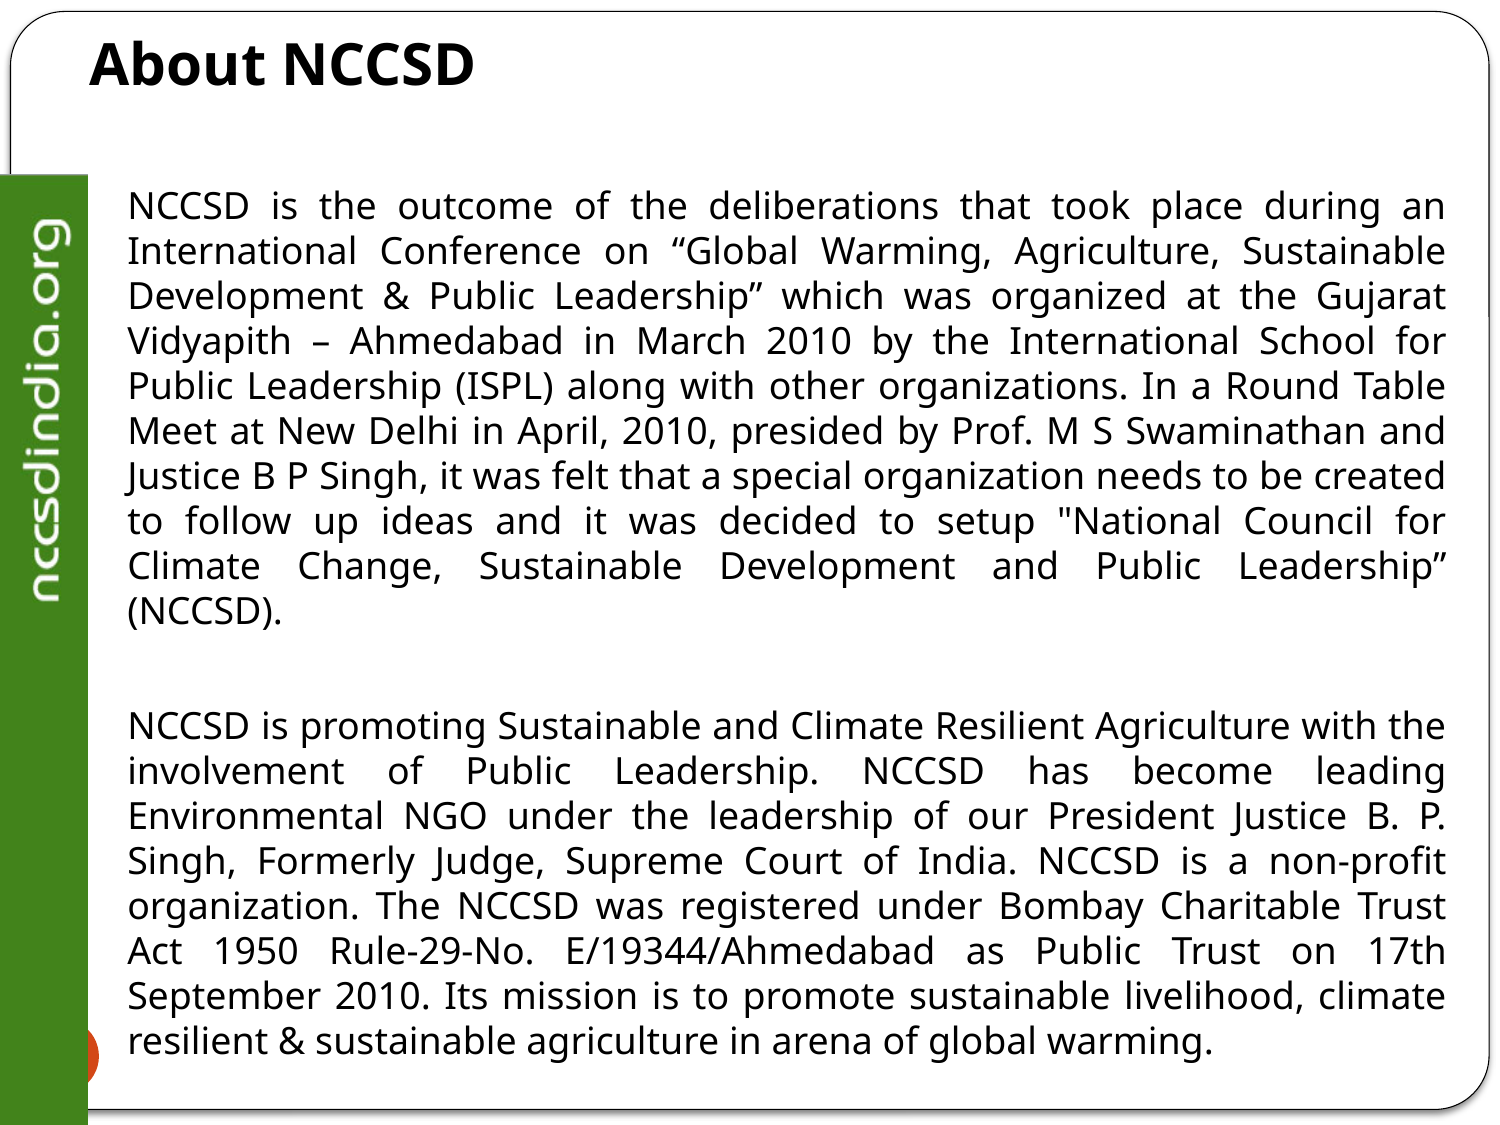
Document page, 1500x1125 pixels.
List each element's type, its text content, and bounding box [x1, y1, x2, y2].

title About NCCSD [75, 0, 1425, 113]
slide_number 33 [93, 1036, 99, 1077]
list NCCSD is the outcome of the deliberations that took place during an International Conference on “Global Warming, Agriculture, Sustainable Development & Public Leadership” which was organized at the Gujarat Vidyapith – Ahmedabad in March 2010 by the International School for Public Leadership (ISPL) along with other organizations. In a Round Table Meet at New Delhi in April, 2010, presided by Prof. M S Swaminathan and Justice B P Singh, it was felt that a special organization needs to be created to follow up ideas and it was decided to setup "National Council for Climate Change, Sustainable Development and Public Leadership” (NCCSD). NCCSD is promoting Sustainable and Climate Resilient Agriculture with the involvement of Public Leadership. NCCSD has become leading Environmental NGO under the leadership of our President Justice B. P. Singh, Formerly Judge, Supreme Court of India. NCCSD is a non-profit organization. The NCCSD was registered under Bombay Charitable Trust Act 1950 Rule-29-No. E/19344/Ahmedabad as Public Trust on 17th September 2010. Its mission is to promote sustainable livelihood, climate resilient & sustainable agriculture in arena of global warming. [112, 174, 1463, 1075]
picture [0, 174, 88, 1125]
